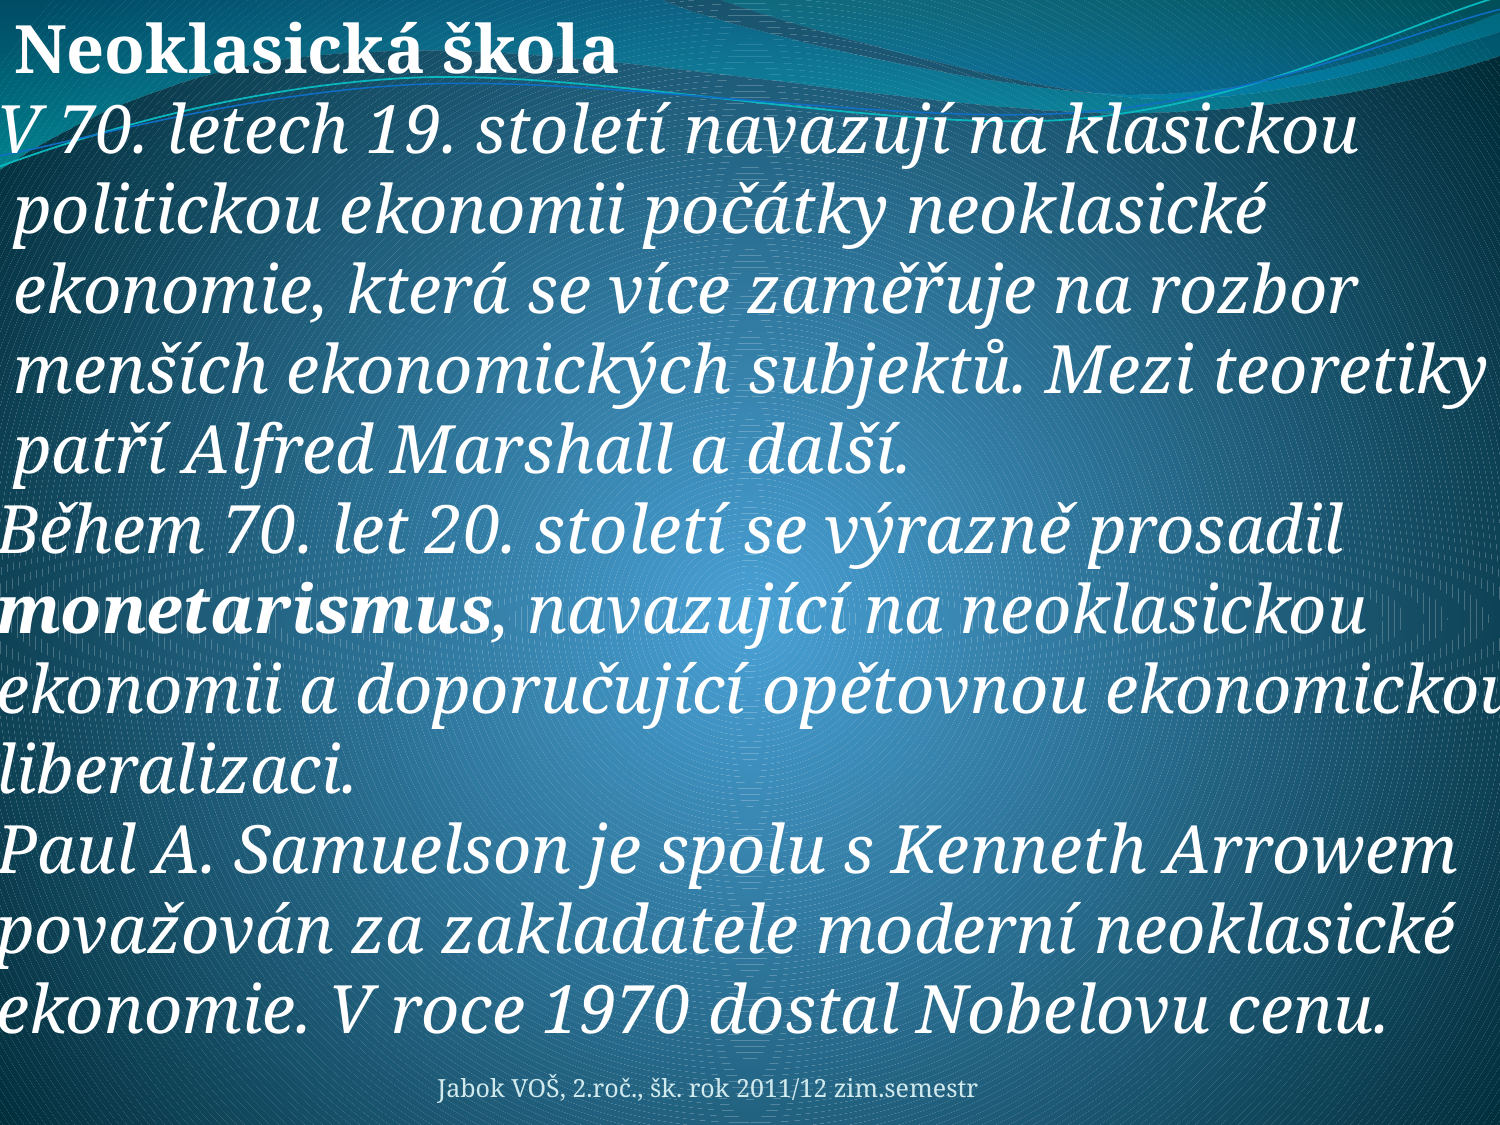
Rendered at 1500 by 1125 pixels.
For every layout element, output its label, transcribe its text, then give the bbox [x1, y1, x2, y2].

footer Jabok VOŠ, 2.roč., šk. rok 2011/12 zim.semestr [437, 1055, 988, 1103]
text_box Neoklasická škola V 70. letech 19. století navazují na klasickou politickou ekonomii počátky neoklasické ekonomie, která se více zaměřuje na rozbor menších ekonomických subjektů. Mezi teoretiky patří Alfred Marshall a další. Během 70. let 20. století se výrazně prosadil monetarismus, navazující na neoklasickou ekonomii a doporučující opětovnou ekonomickou liberalizaci. Paul A. Samuelson je spolu s Kenneth Arrowem považován za zakladatele moderní neoklasické ekonomie. V roce 1970 dostal Nobelovu cenu. [0, 0, 1500, 1055]
